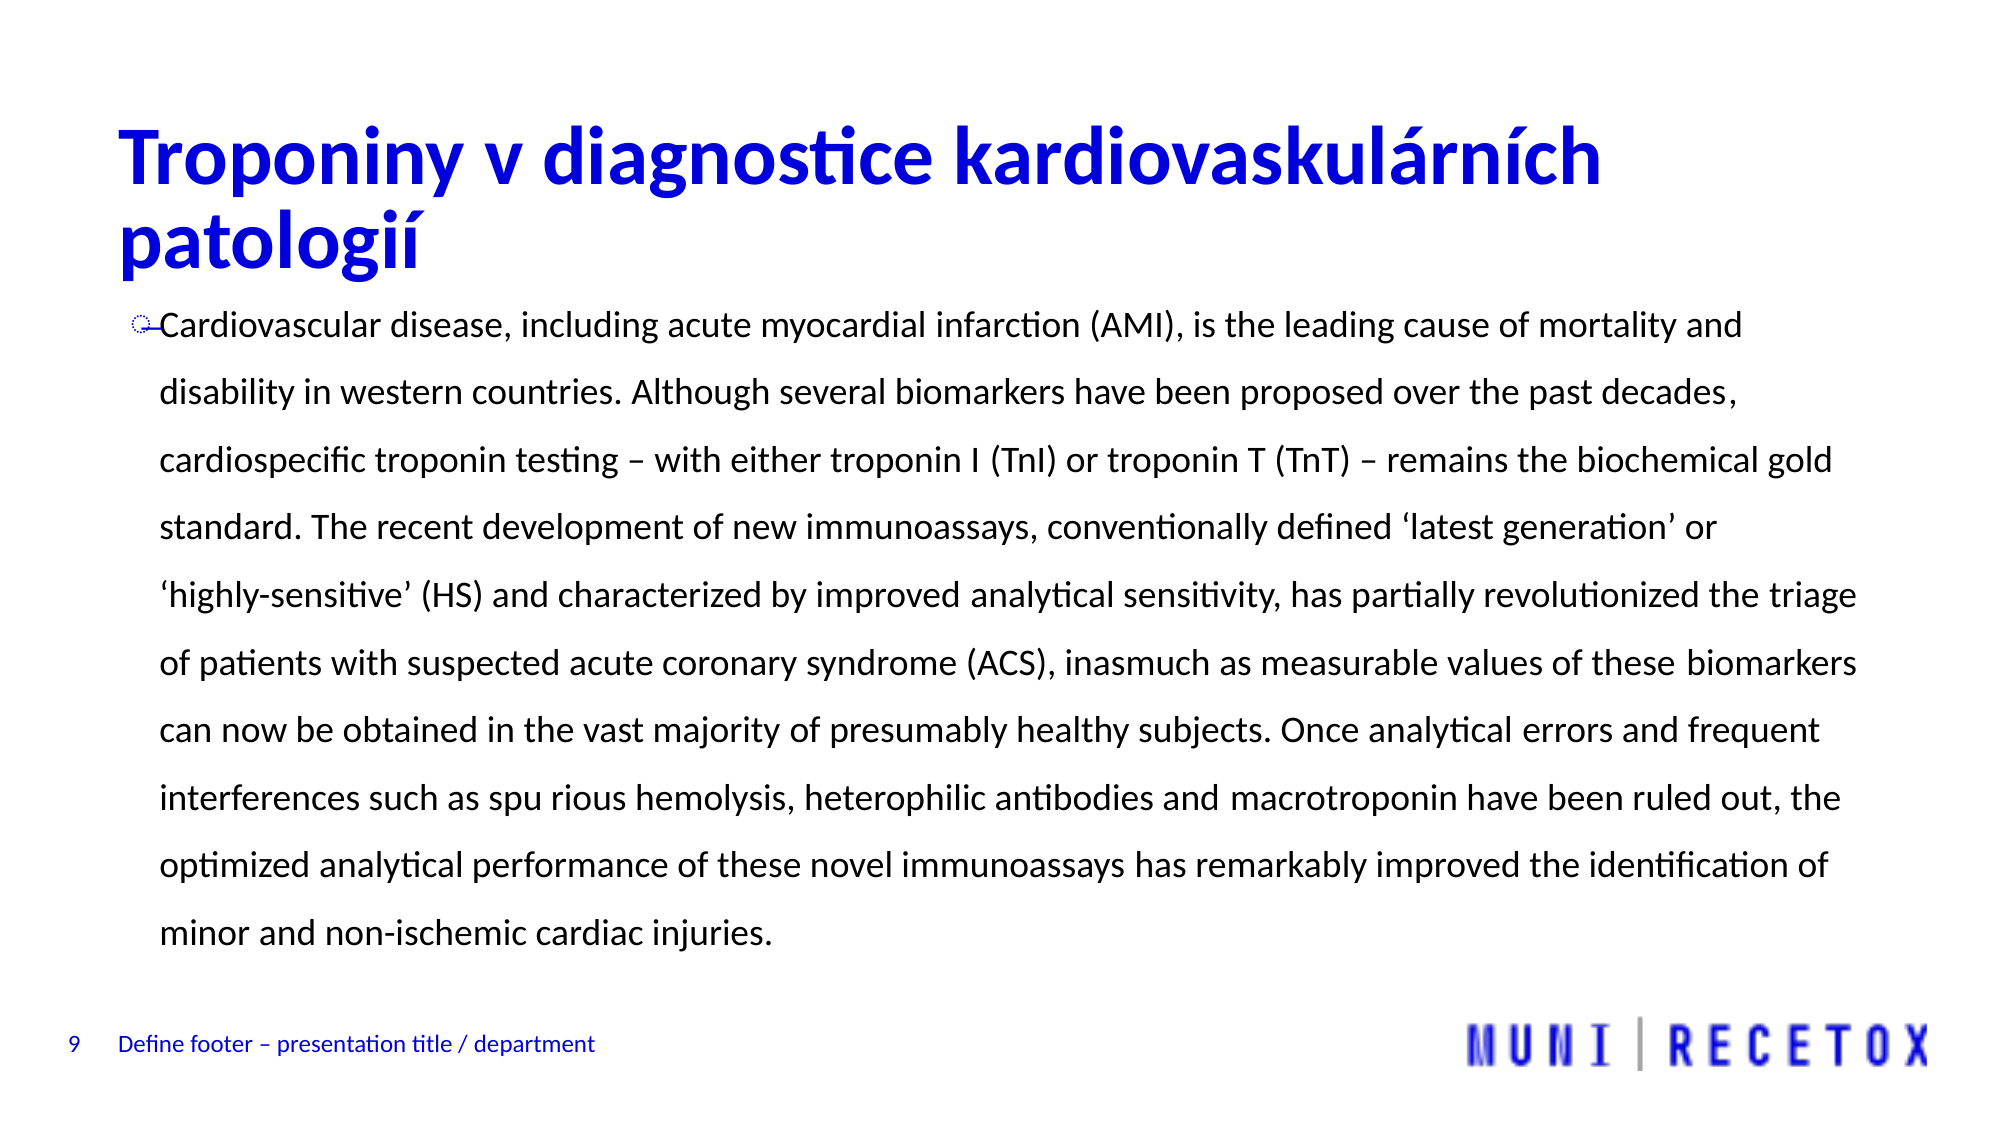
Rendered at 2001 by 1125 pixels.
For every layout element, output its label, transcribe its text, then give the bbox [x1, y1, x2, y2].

slide_number 9 [67, 1021, 110, 1063]
list Cardiovascular disease, including acute myocardial infarction (AMI), is the leading cause of mortality and disability in western countries. Although several biomarkers have been proposed over the past decades, cardiospecific troponin testing – with either troponin I (TnI) or troponin T (TnT) – remains the biochemical gold standard. The recent development of new immunoassays, conventionally defined ‘latest generation’ or ‘highly-sensitive’ (HS) and characterized by improved analytical sensitivity, has partially revolutionized the triage of patients with suspected acute coronary syndrome (ACS), inasmuch as measurable values of these biomarkers can now be obtained in the vast majority of presumably healthy subjects. Once analytical errors and frequent interferences such as spu rious hemolysis, heterophilic antibodies and macrotroponin have been ruled out, the optimized analytical performance of these novel immunoassays has remarkably improved the identification of minor and non-ischemic cardiac injuries. [118, 277, 1883, 957]
footer Define footer – presentation title / department [118, 1021, 1418, 1063]
title Troponiny v diagnostice kardiovaskulárních patologií [118, 118, 1883, 193]
